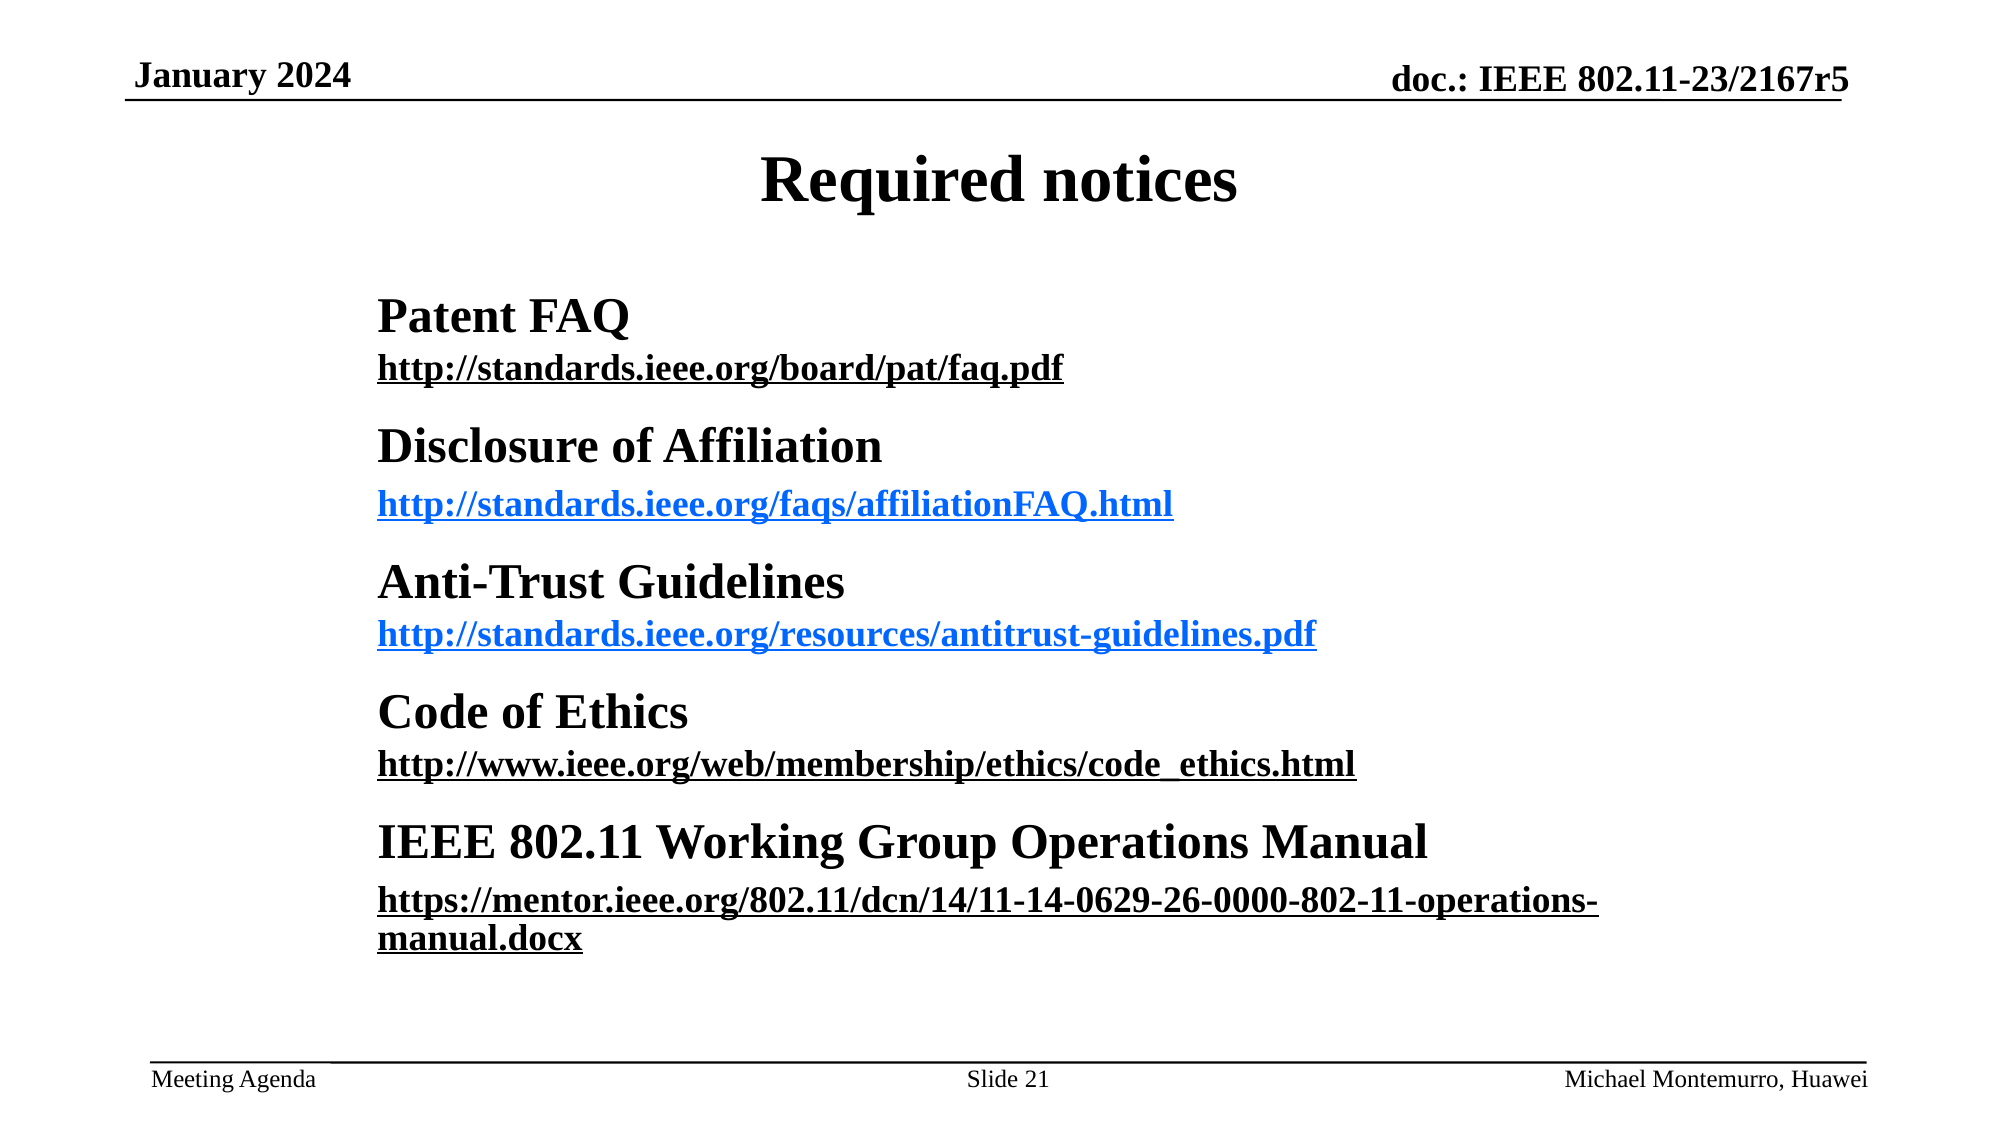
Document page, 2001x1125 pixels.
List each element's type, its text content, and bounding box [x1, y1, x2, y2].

footer Michael Montemurro, Huawei [1266, 1061, 1869, 1093]
text_box Patent FAQ http://standards.ieee.org/board/pat/faq.pdf Disclosure of Affiliation http://standards.ieee.org/faqs/affiliationFAQ.html Anti-Trust Guidelines http://standards.ieee.org/resources/antitrust-guidelines.pdf Code of Ethics http://www.ieee.org/web/membership/ethics/code_ethics.html IEEE 802.11 Working Group Operations Manual https://mentor.ieee.org/802.11/dcn/14/11-14-0629-26-0000-802-11-operations-manual.docx [362, 275, 1638, 1050]
text_box Required notices [362, 87, 1638, 263]
slide_number Slide 21 [964, 1061, 1053, 1093]
